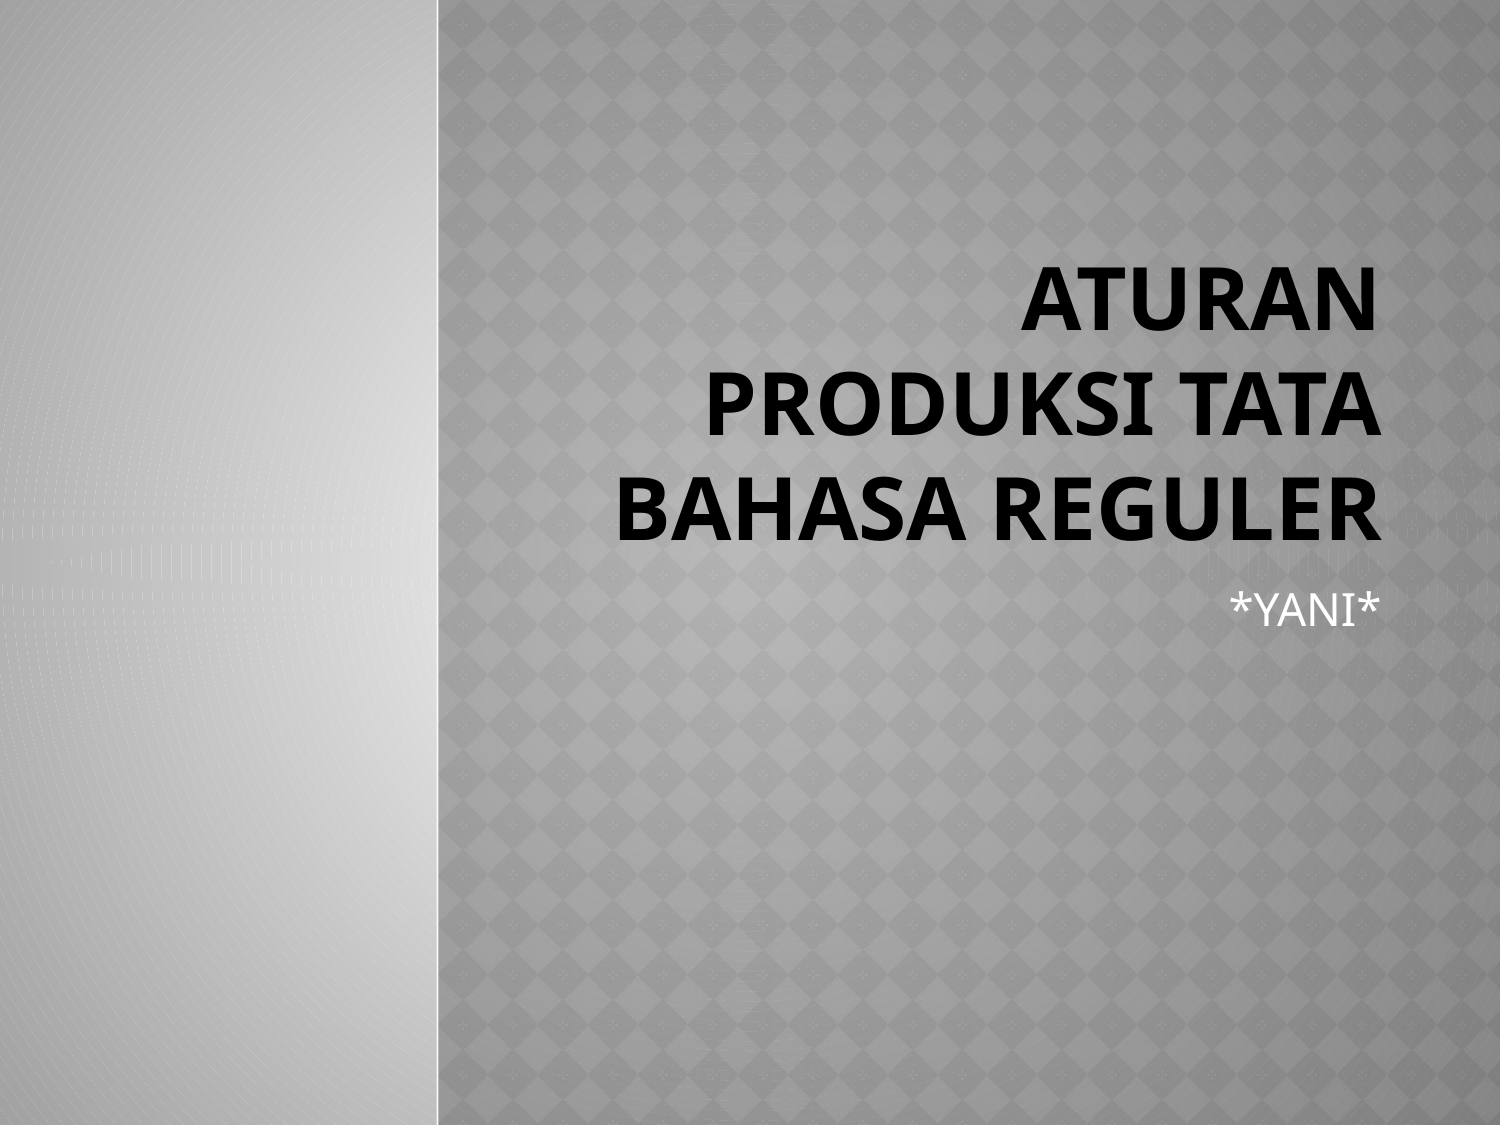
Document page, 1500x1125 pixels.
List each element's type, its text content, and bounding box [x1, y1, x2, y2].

title ATURAN PRODUKSI TATA BAHASA REGULER [552, 87, 1390, 558]
subtitle *YANI* [550, 580, 1390, 762]
